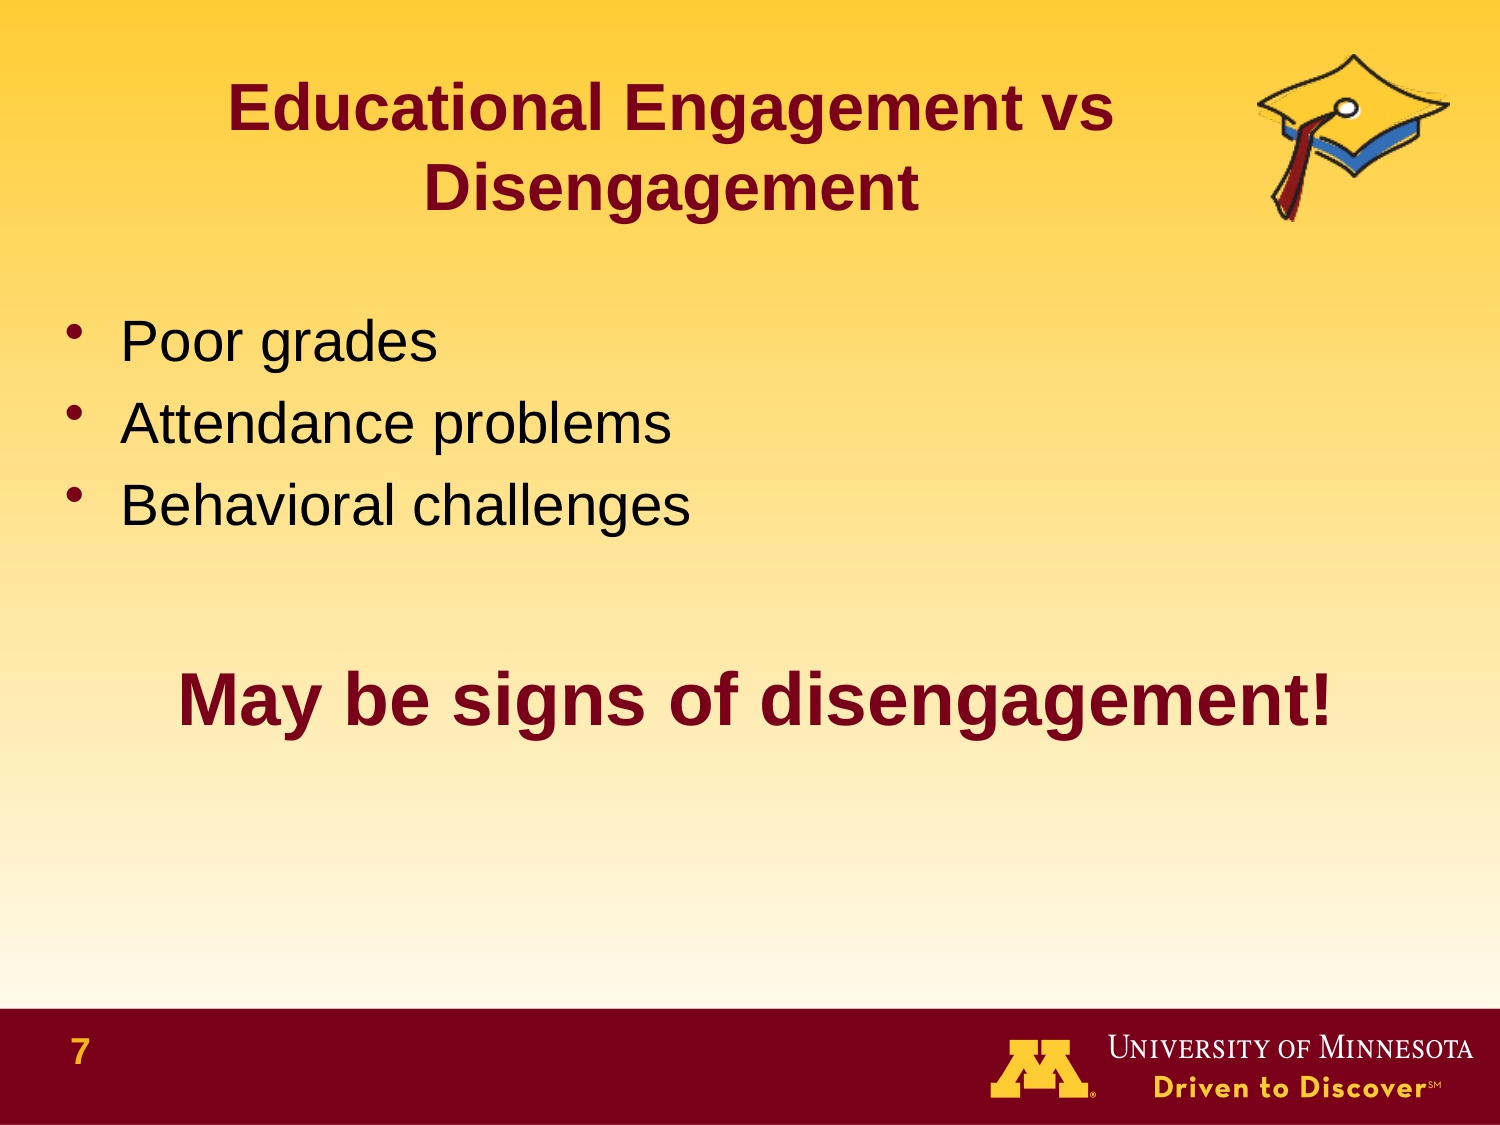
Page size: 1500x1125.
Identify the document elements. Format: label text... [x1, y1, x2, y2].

picture [0, 0, 1500, 1125]
title Educational Engagement vs Disengagement [49, 50, 1295, 238]
list Poor grades Attendance problems Behavioral challenges [49, 295, 1453, 580]
text_box May be signs of disengagement! [162, 601, 1407, 790]
